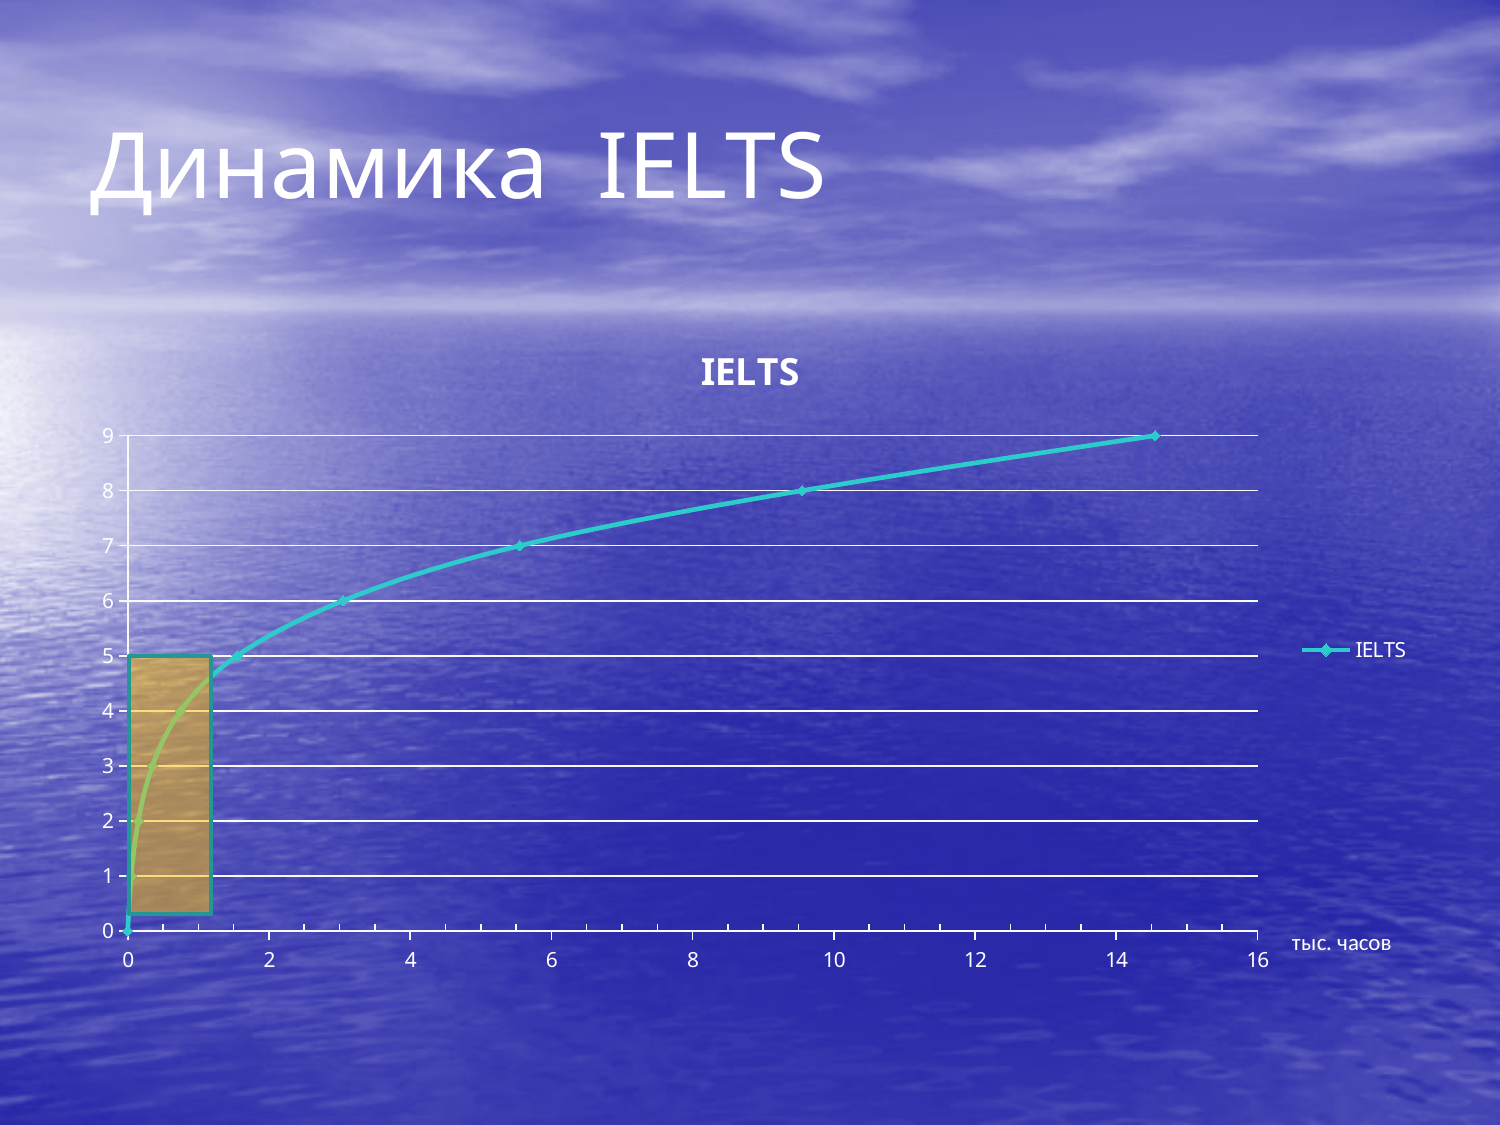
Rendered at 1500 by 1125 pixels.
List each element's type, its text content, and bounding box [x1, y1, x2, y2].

title Динамика IELTS [74, 47, 1426, 276]
chart [74, 312, 1426, 988]
